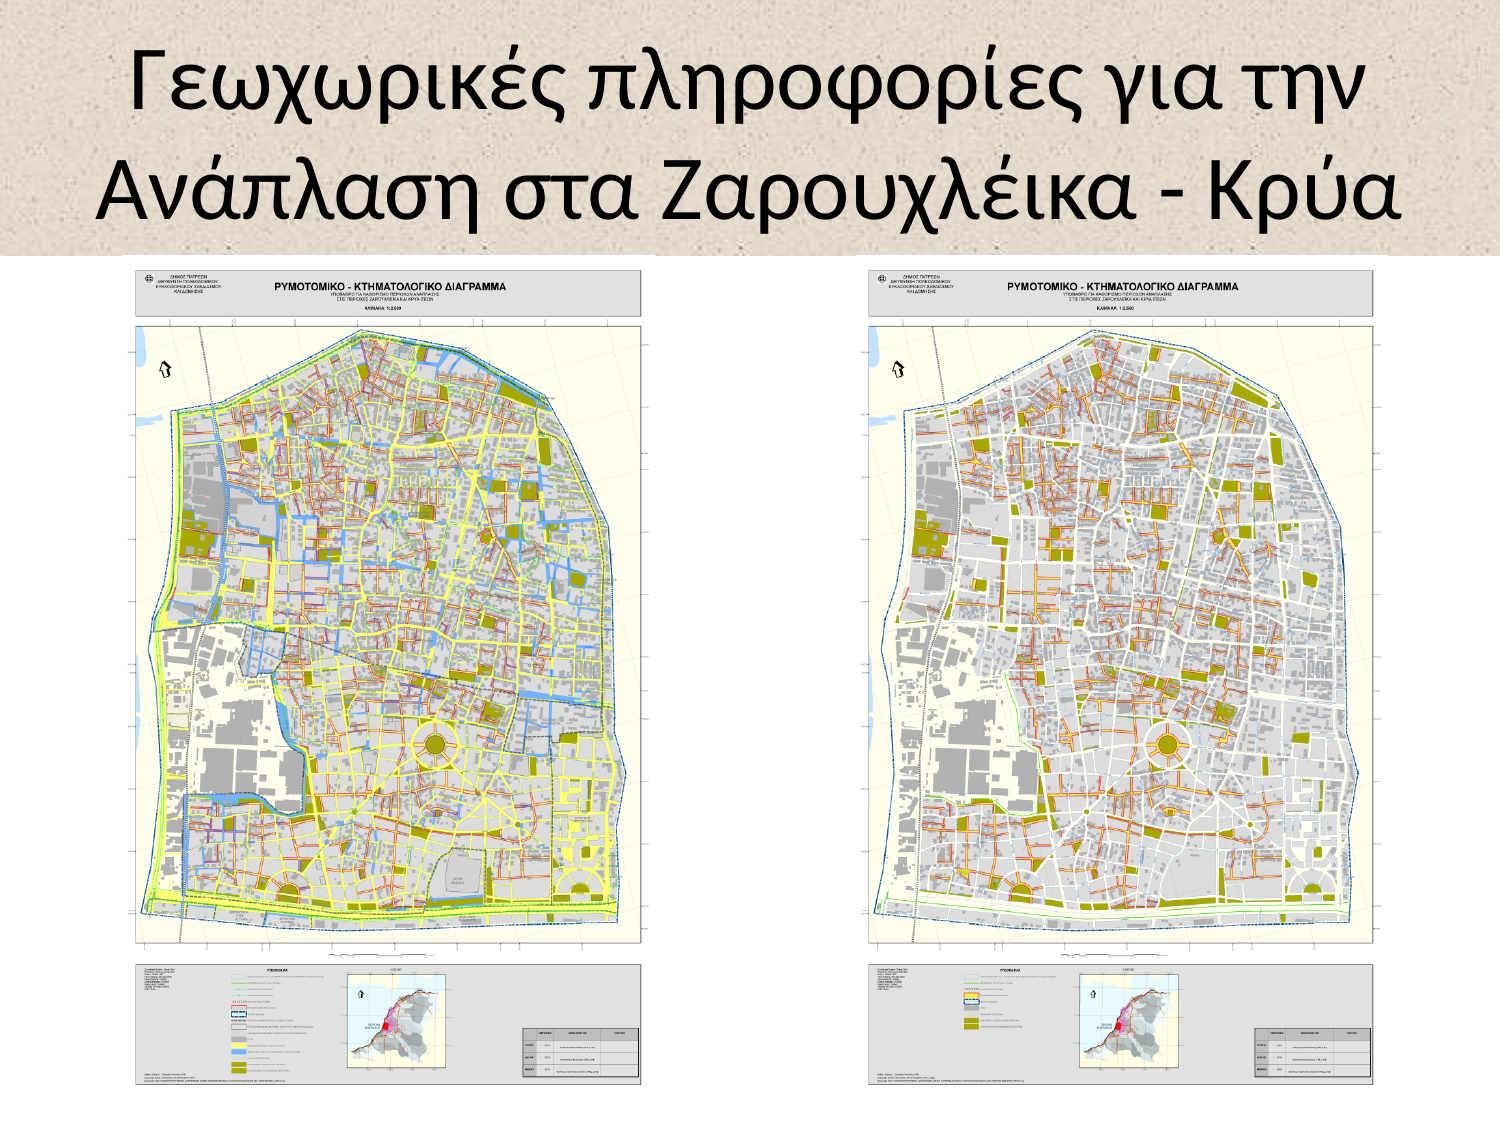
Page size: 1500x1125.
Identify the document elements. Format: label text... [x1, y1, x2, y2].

title Γεωχωρικές πληροφορίες για την Ανάπλαση στα Ζαρουχλέικα - Κρύα [0, 0, 1500, 256]
picture [855, 255, 1387, 1100]
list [123, 255, 655, 1100]
